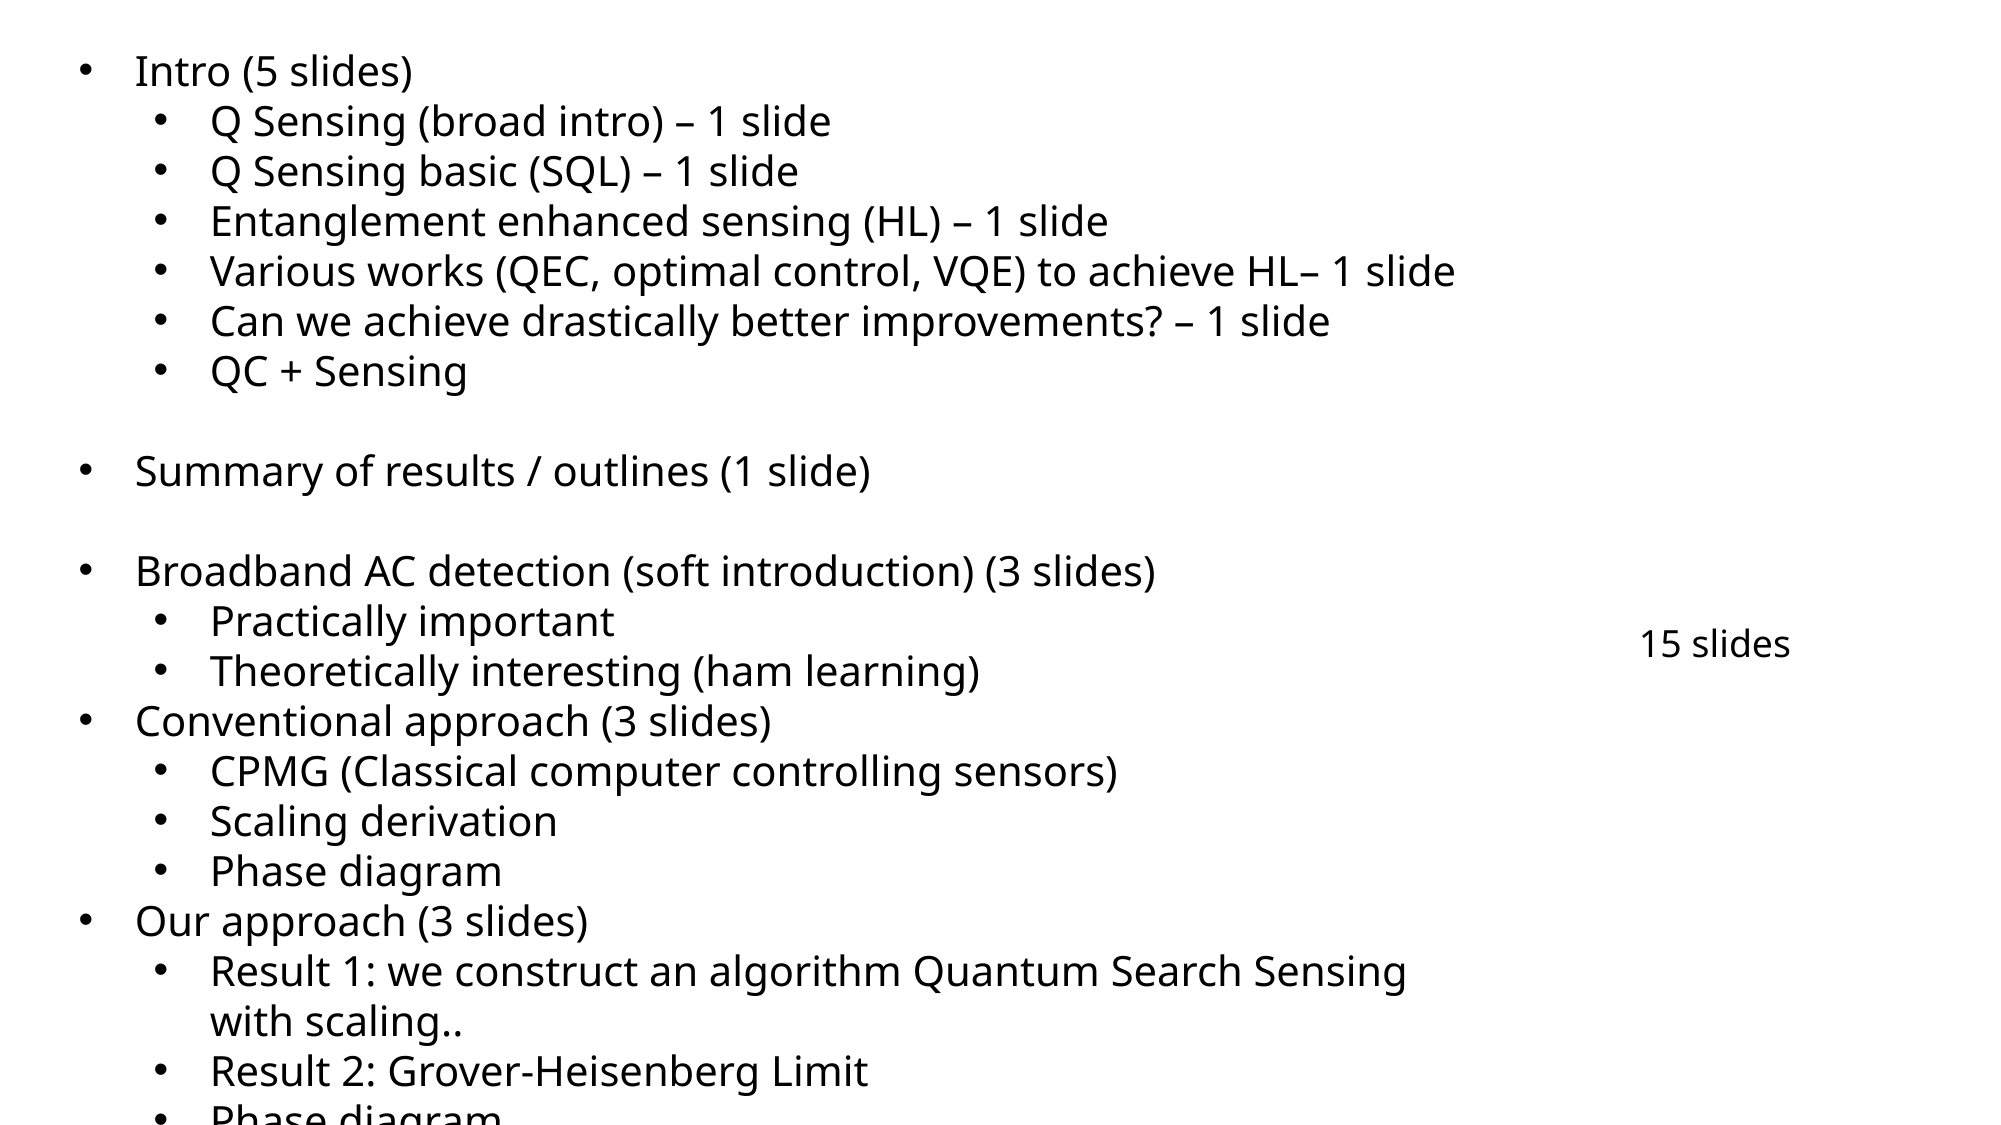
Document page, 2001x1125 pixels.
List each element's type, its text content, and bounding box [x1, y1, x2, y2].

text_box 15 slides [1624, 612, 1807, 672]
text_box Intro (5 slides) Q Sensing (broad intro) – 1 slide Q Sensing basic (SQL) – 1 slide Entanglement enhanced sensing (HL) – 1 slide Various works (QEC, optimal control, VQE) to achieve HL– 1 slide Can we achieve drastically better improvements? – 1 slide QC + Sensing Summary of results / outlines (1 slide) Broadband AC detection (soft introduction) (3 slides) Practically important Theoretically interesting (ham learning) Conventional approach (3 slides) CPMG (Classical computer controlling sensors) Scaling derivation Phase diagram Our approach (3 slides) Result 1: we construct an algorithm Quantum Search Sensing with scaling.. Result 2: Grover-Heisenberg Limit Phase diagram [63, 36, 1495, 1125]
